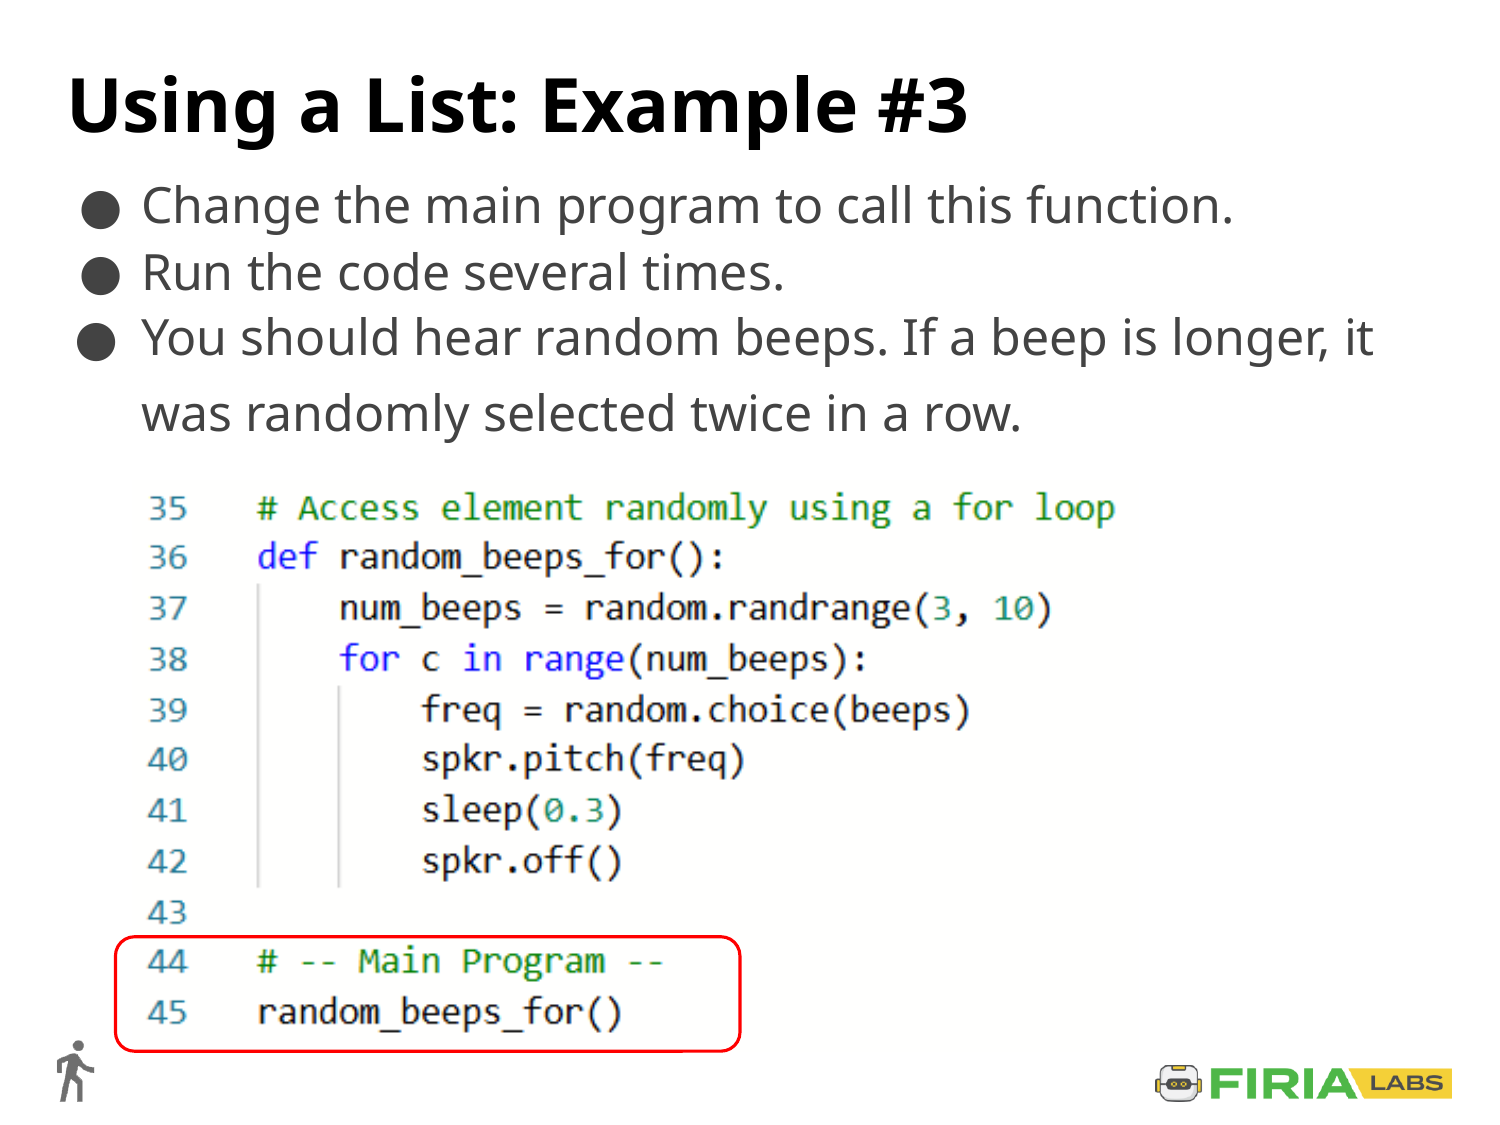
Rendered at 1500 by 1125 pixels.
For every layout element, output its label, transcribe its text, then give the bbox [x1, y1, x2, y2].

picture [132, 479, 1140, 1052]
title Using a List: Example #3 [51, 34, 1449, 160]
list Change the main program to call this function. Run the code several times. You should hear random beeps. If a beep is longer, it was randomly selected twice in a row. [51, 160, 1449, 1075]
picture [41, 1030, 103, 1107]
text_box [115, 938, 127, 1050]
picture [1144, 1058, 1459, 1107]
